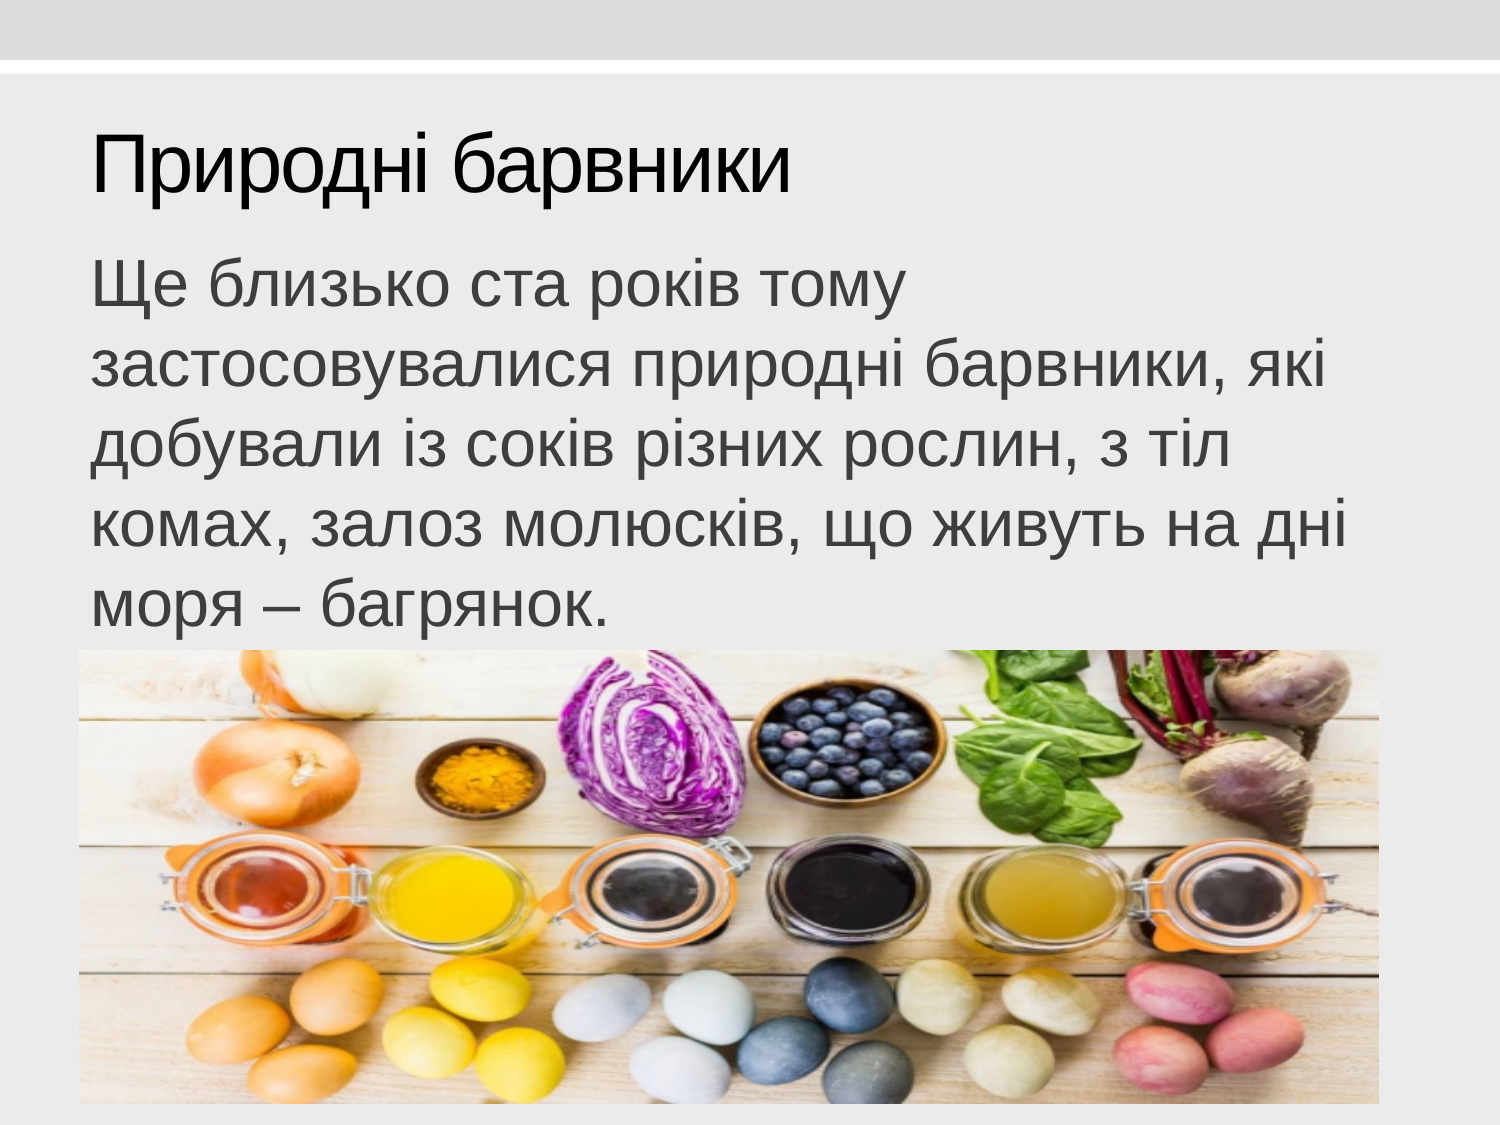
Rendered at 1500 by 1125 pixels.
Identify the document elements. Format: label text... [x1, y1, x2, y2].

picture [79, 650, 1379, 1105]
list Ще близько ста років тому застосовувалися природні барвники, які добували із соків різних рослин, з тіл комах, залоз молюсків, що живуть на дні моря – багрянок. [75, 231, 1425, 1063]
title Природні барвники [75, 87, 1425, 231]
